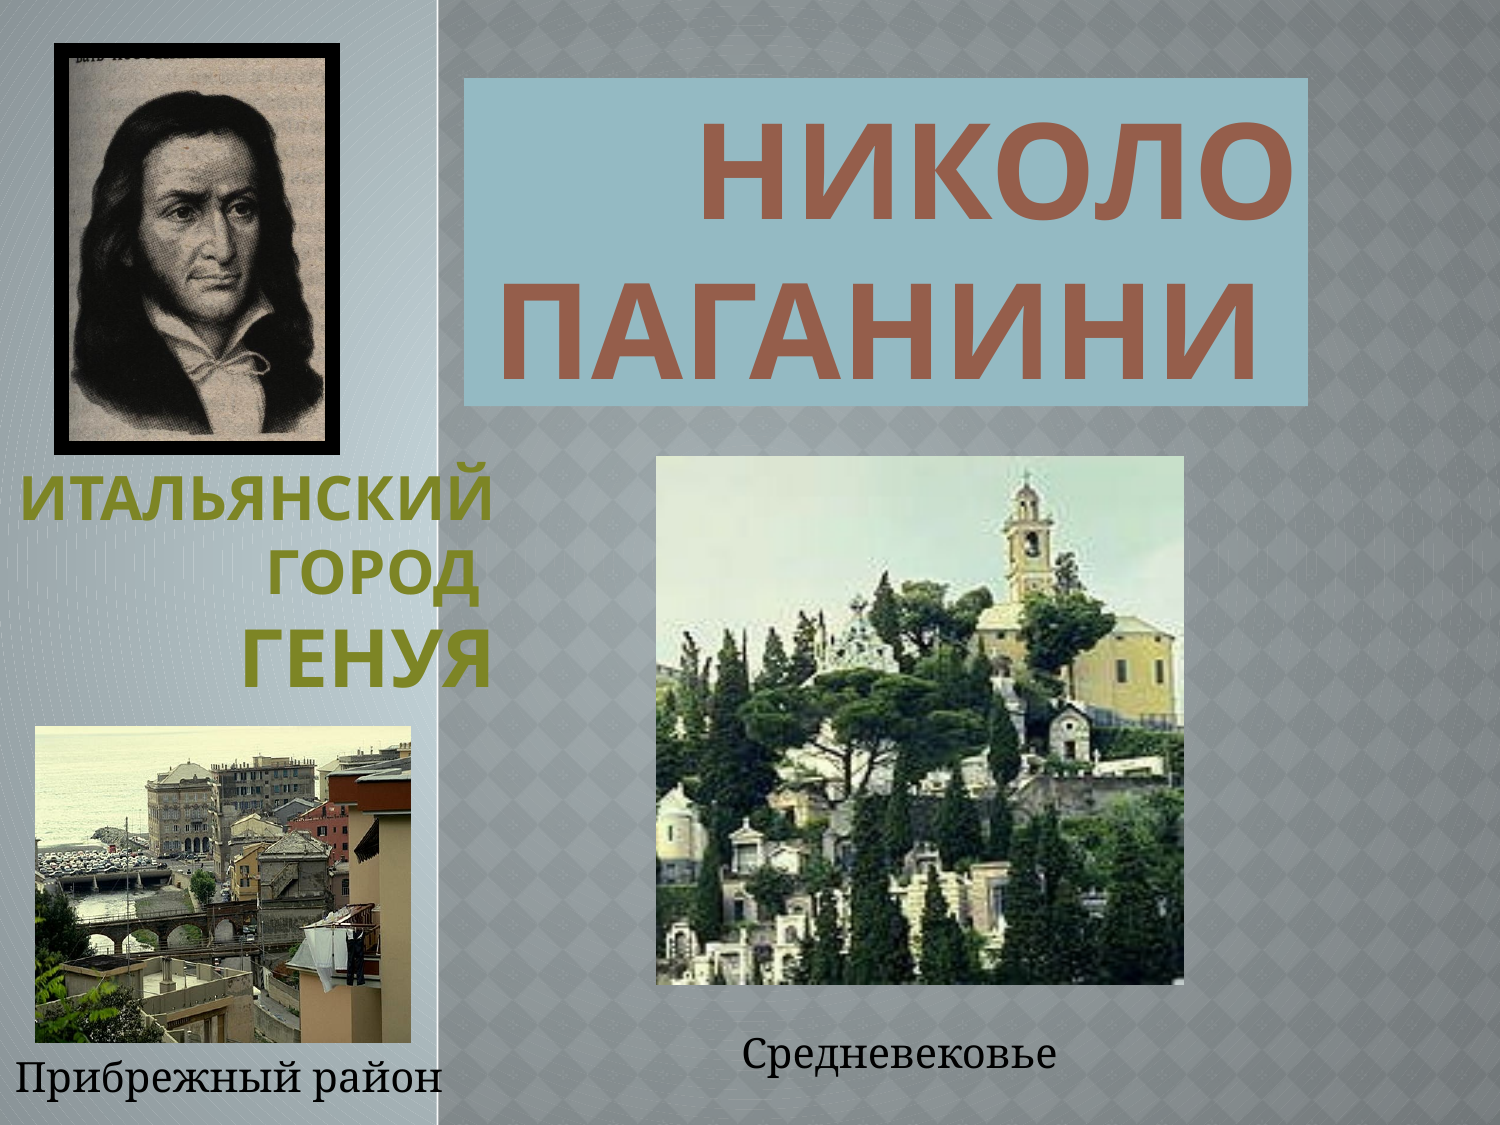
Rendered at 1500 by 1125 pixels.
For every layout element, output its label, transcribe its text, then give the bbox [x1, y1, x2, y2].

text_box Итальянский город Генуя [0, 457, 504, 704]
title Николо Паганини [464, 78, 1308, 407]
picture [68, 57, 326, 442]
picture [655, 456, 1184, 985]
text_box Прибрежный район [0, 1042, 563, 1108]
text_box Средневековье [726, 1019, 1196, 1085]
picture [34, 726, 411, 1044]
